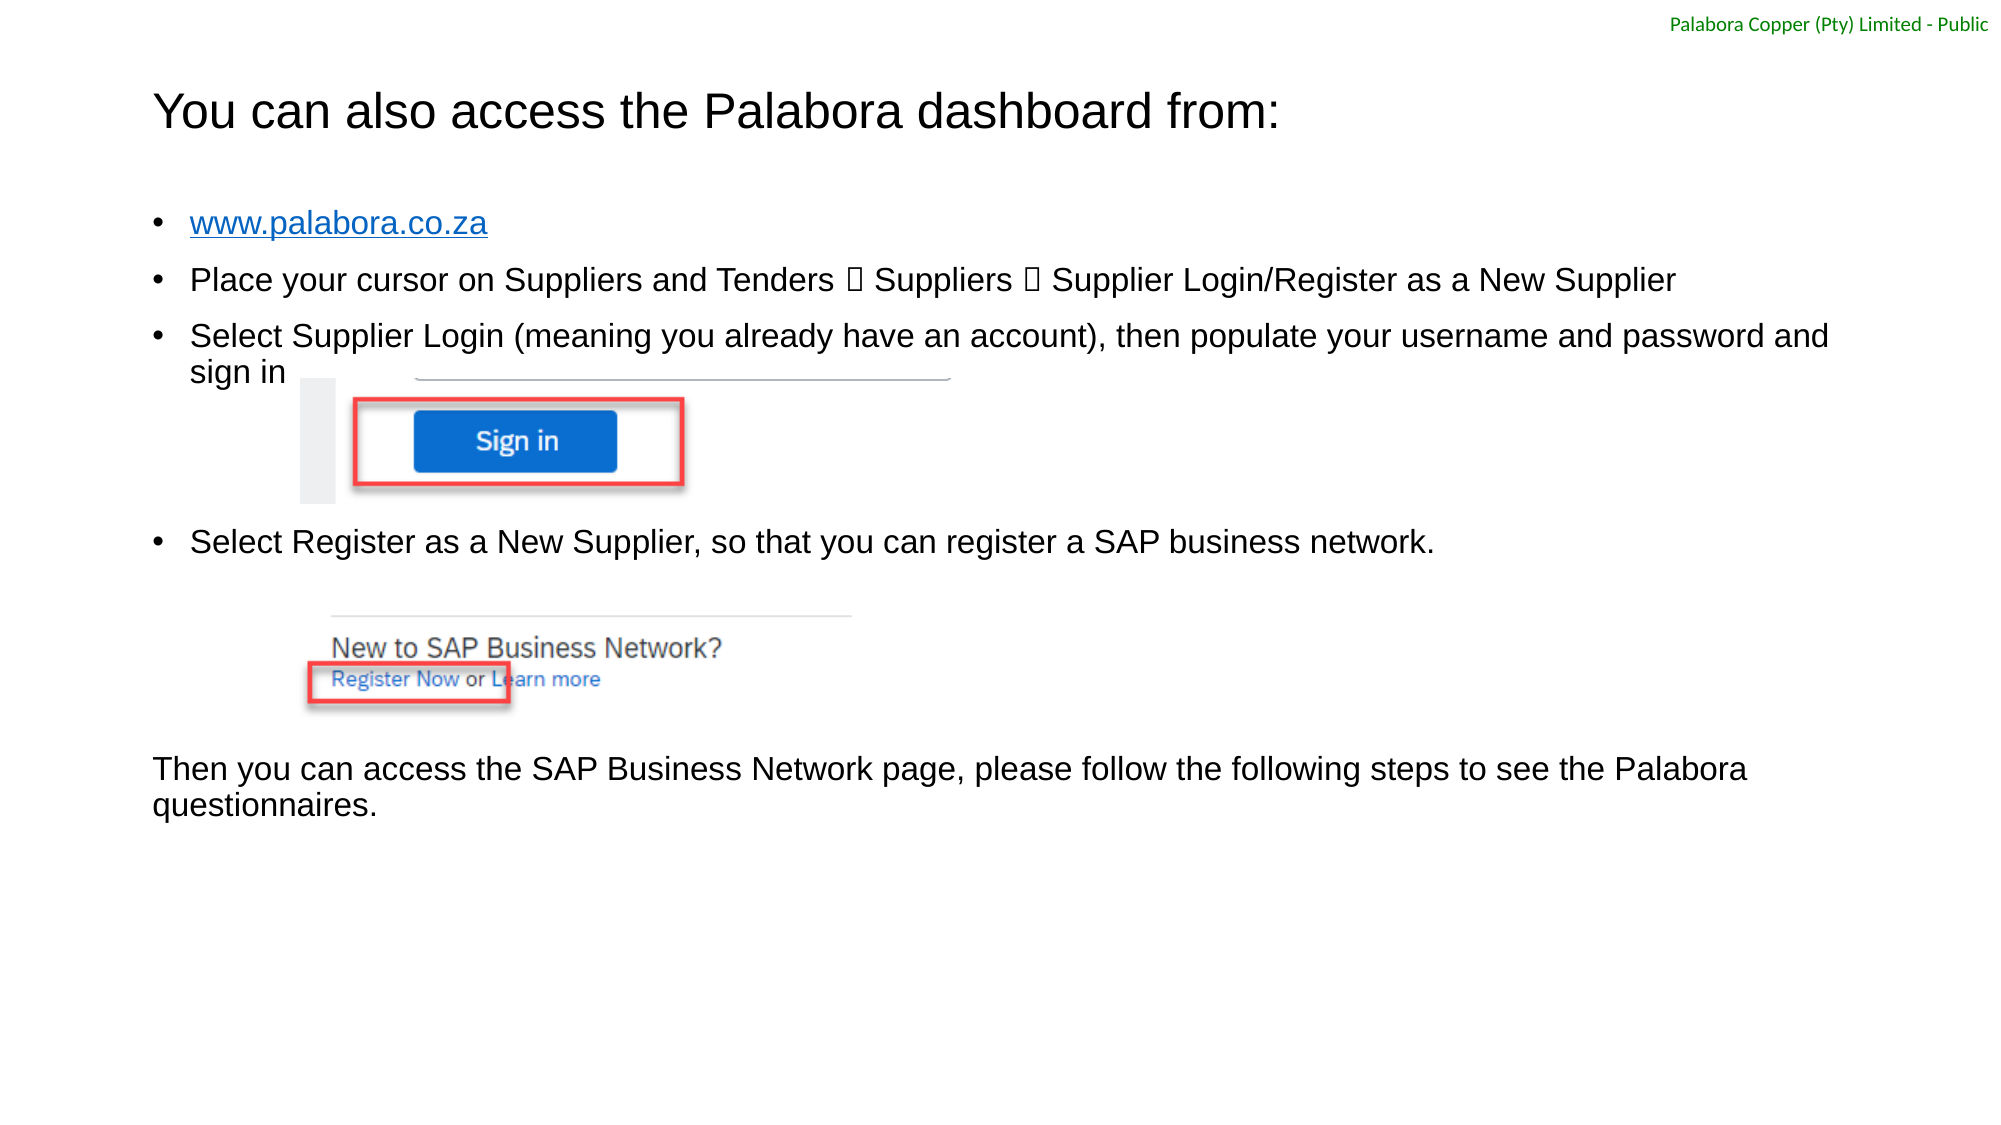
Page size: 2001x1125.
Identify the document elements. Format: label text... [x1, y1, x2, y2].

picture [300, 378, 1168, 504]
picture [264, 581, 913, 729]
list www.palabora.co.za Place your cursor on Suppliers and Tenders  Suppliers  Supplier Login/Register as a New Supplier Select Supplier Login (meaning you already have an account), then populate your username and password and sign in Select Register as a New Supplier, so that you can register a SAP business network. Then you can access the SAP Business Network page, please follow the following steps to see the Palabora questionnaires. [137, 137, 1863, 974]
title You can also access the Palabora dashboard from: [137, 59, 1863, 137]
